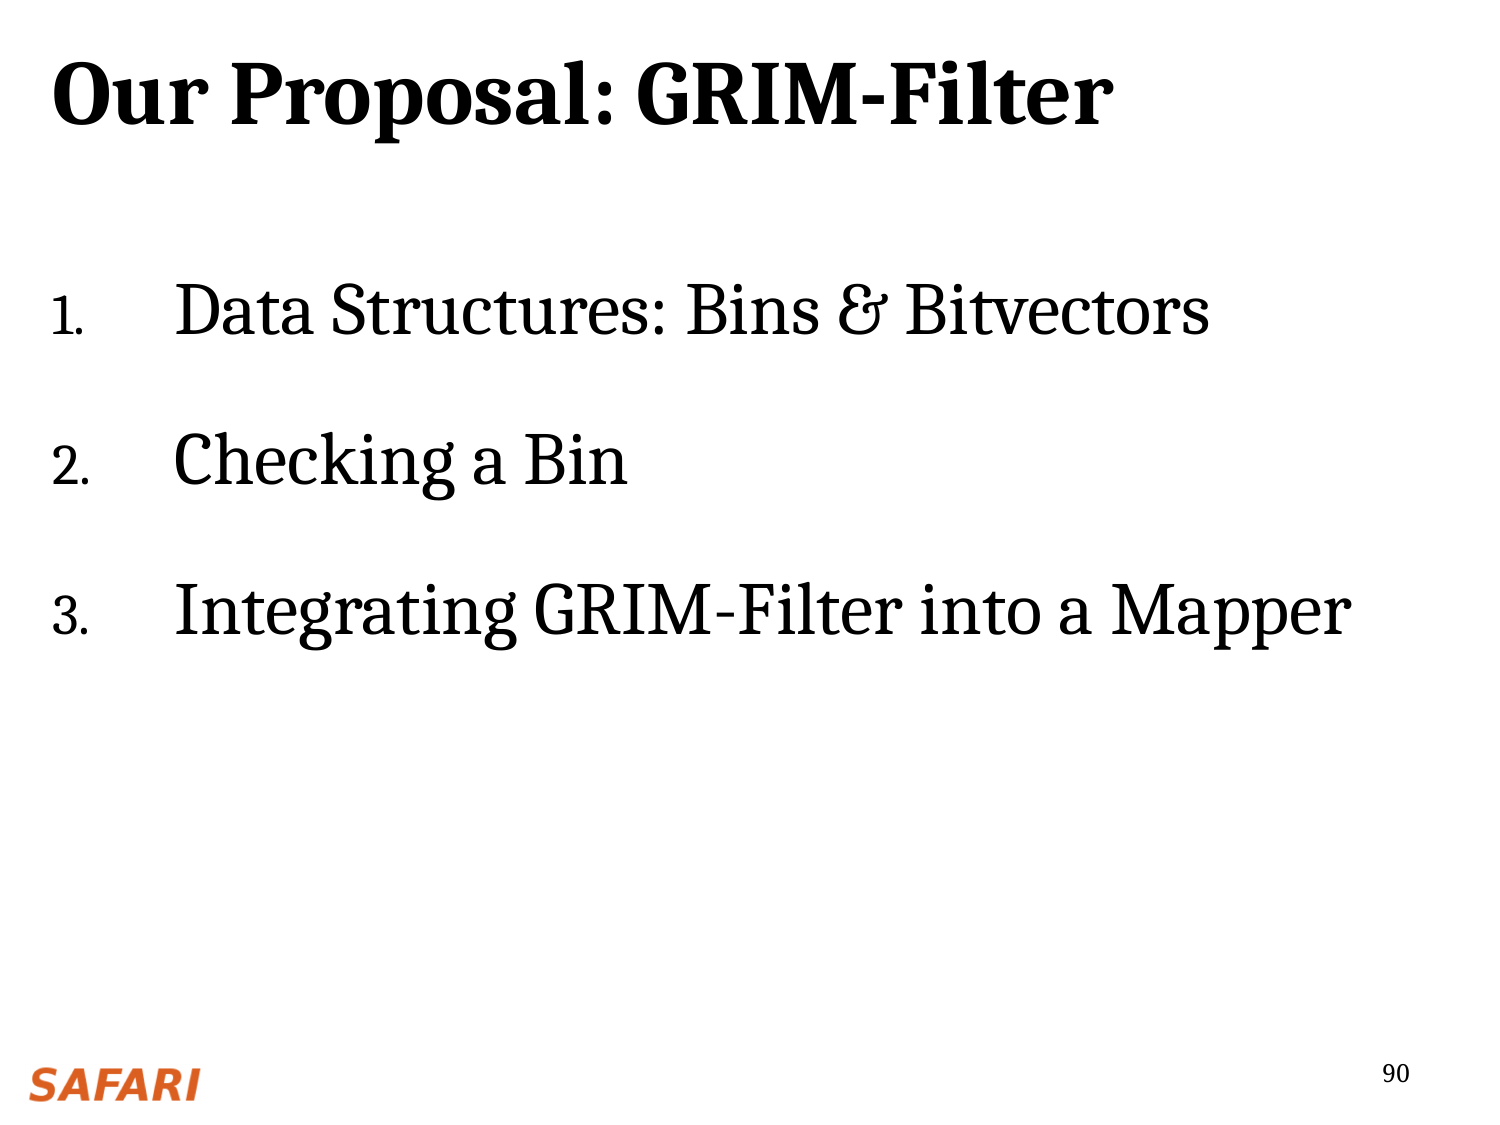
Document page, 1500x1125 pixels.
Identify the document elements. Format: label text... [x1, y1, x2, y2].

title Our Proposal: GRIM-Filter [37, 24, 1451, 201]
picture [25, 1064, 205, 1105]
slide_number 90 [1074, 1023, 1426, 1100]
list Data Structures: Bins & Bitvectors Checking a Bin Integrating GRIM-Filter into a Mapper [37, 206, 1451, 1051]
